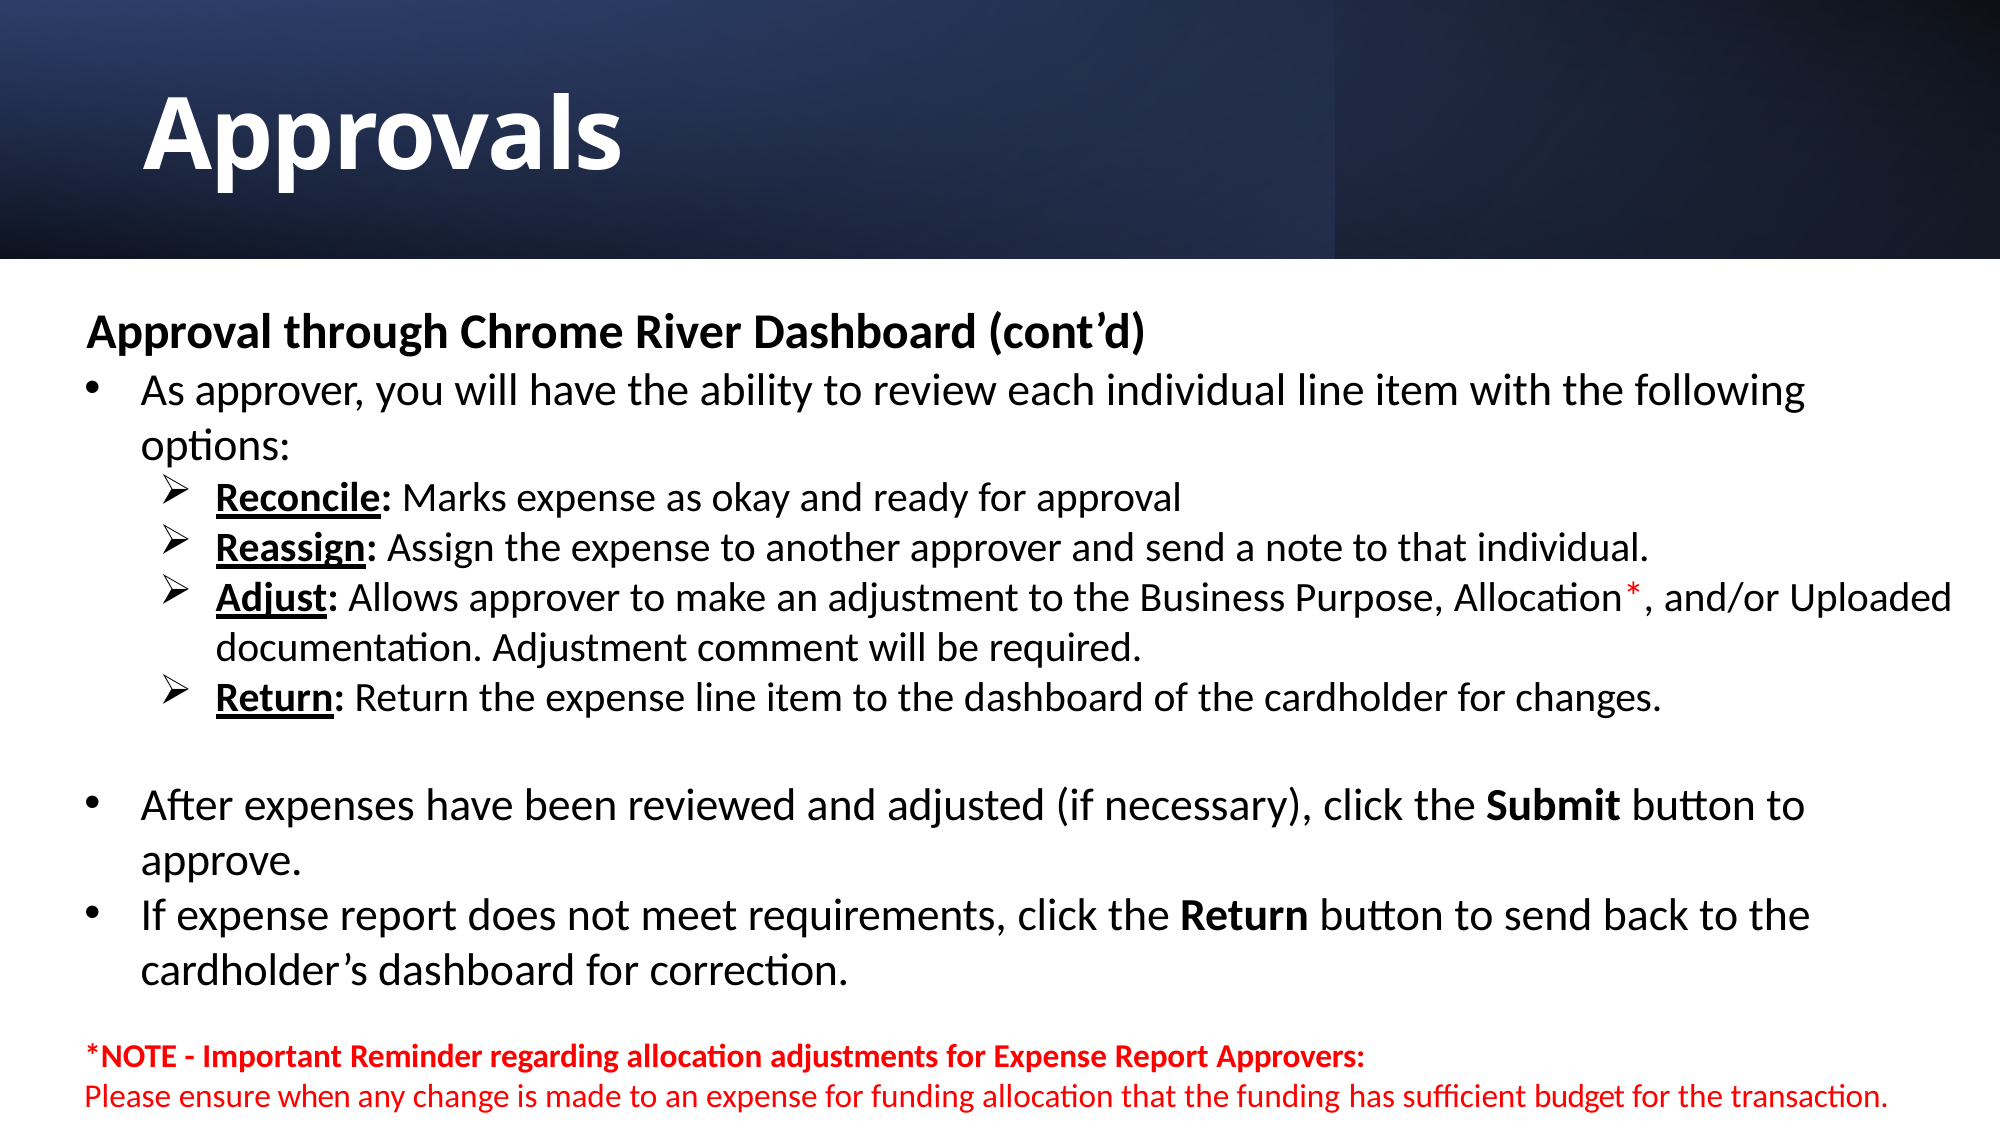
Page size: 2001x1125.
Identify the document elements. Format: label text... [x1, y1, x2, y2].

text_box Approval through Chrome River Dashboard (cont’d) As approver, you will have the ability to review each individual line item with the following options: Reconcile: Marks expense as okay and ready for approval Reassign: Assign the expense to another approver and send a note to that individual. Adjust: Allows approver to make an adjustment to the Business Purpose, Allocation*, and/or Uploaded documentation. Adjustment comment will be required. Return: Return the expense line item to the dashboard of the cardholder for changes. After expenses have been reviewed and adjusted (if necessary), click the Submit button to approve. If expense report does not meet requirements, click the Return button to send back to the cardholder’s dashboard for correction. *NOTE - Important Reminder regarding allocation adjustments for Expense Report Approvers: Please ensure when any change is made to an expense for funding allocation that the funding has sufficient budget for the transaction. [69, 298, 1969, 1033]
text_box [1, 259, 2000, 1125]
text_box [0, 0, 2000, 259]
slide_number 16 [1412, 1092, 1863, 1103]
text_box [1334, 971, 1969, 1092]
